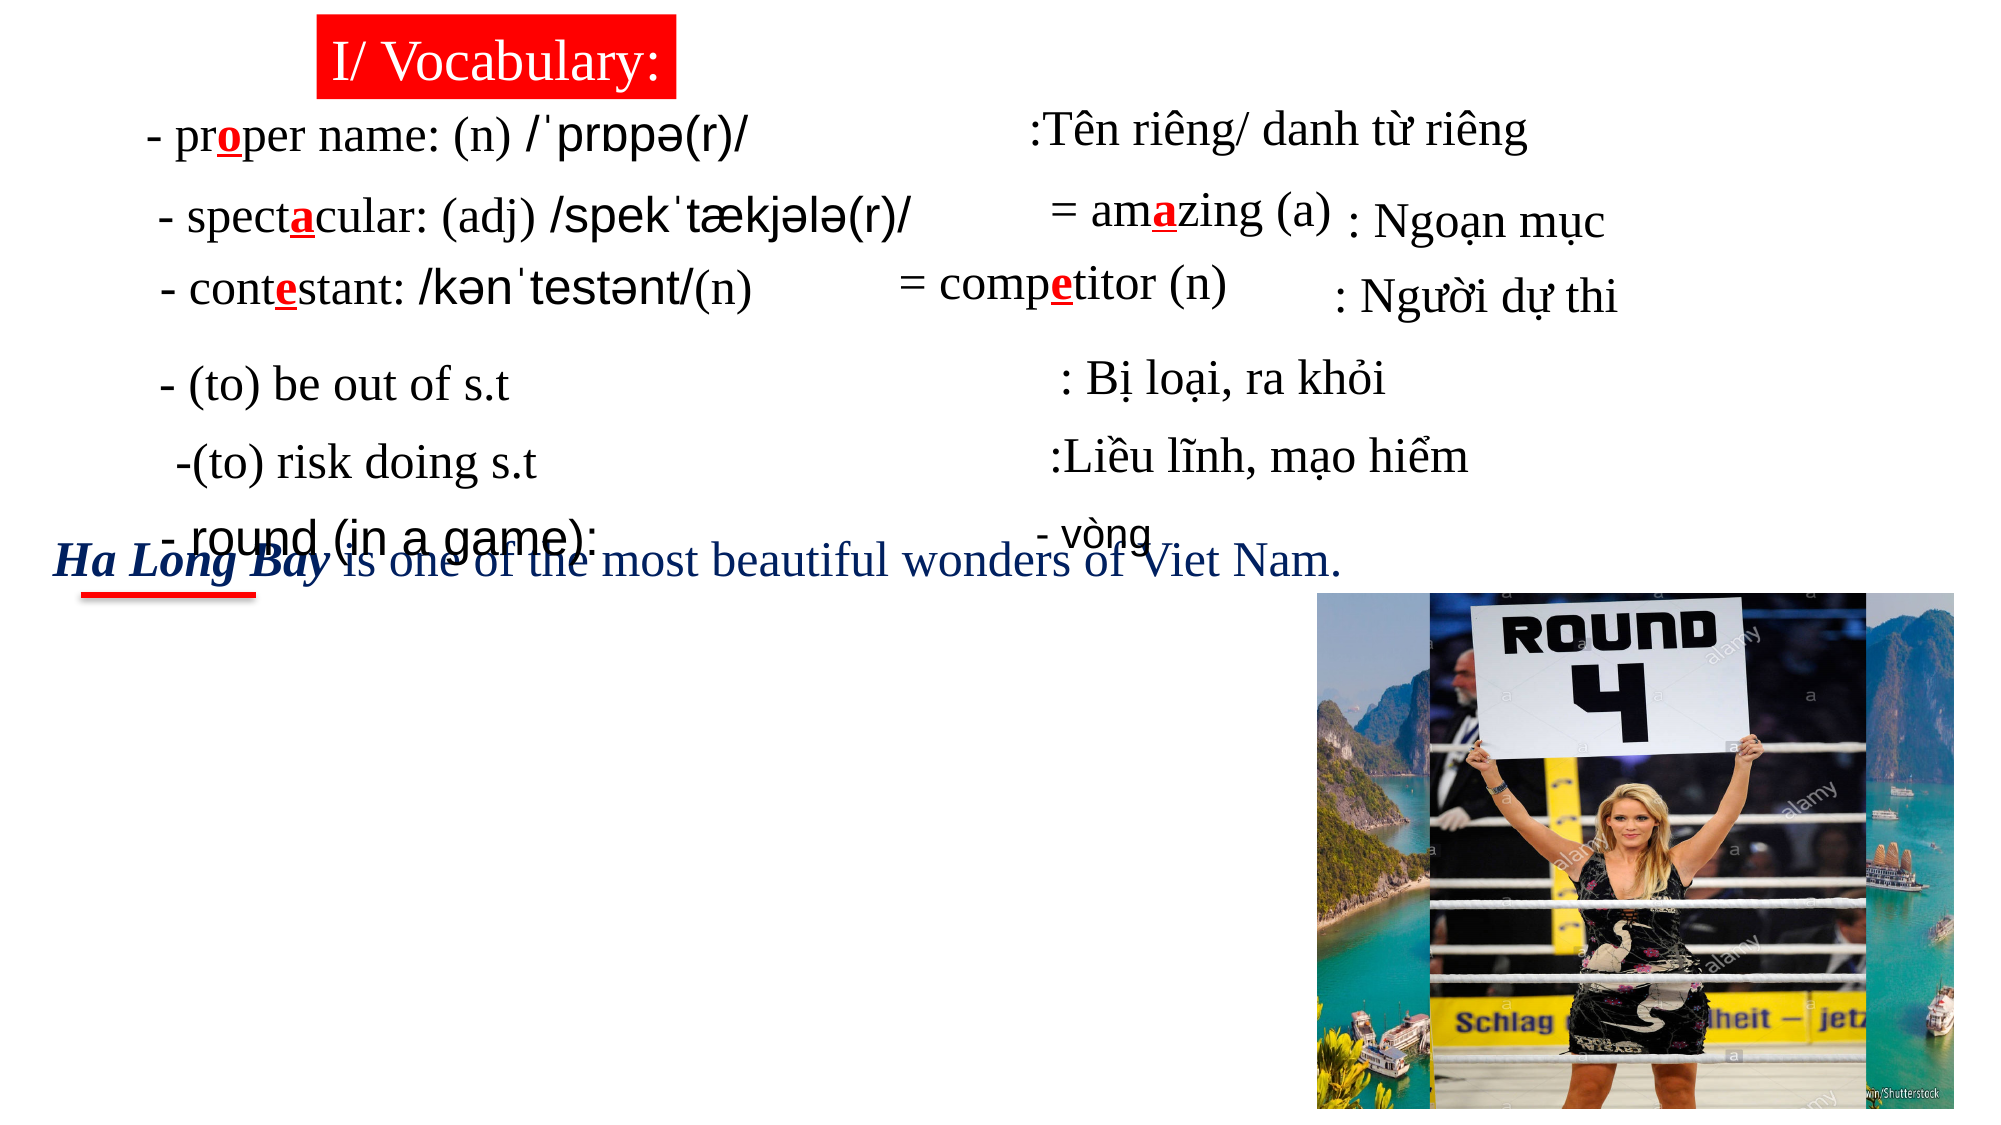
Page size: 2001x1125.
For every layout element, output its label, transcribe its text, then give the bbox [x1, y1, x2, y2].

text_box : Bị loại, ra khỏi [1044, 306, 1402, 412]
text_box :Tên riêng/ danh từ riêng [1001, 57, 1544, 163]
text_box - (to) be out of s.t [144, 312, 525, 418]
picture [1317, 592, 1955, 1110]
text_box - proper name: (n) /ˈprɒpə(r)/ [131, 93, 860, 169]
text_box :Liều lĩnh, mạo hiểm [1034, 415, 1510, 491]
text_box = amazing (a) [1035, 169, 1332, 244]
text_box = competitor (n) [883, 241, 1243, 317]
text_box - spectacular: (adj) /spekˈtækjələ(r)/ [142, 174, 997, 250]
text_box : Ngoạn mục [1332, 149, 1621, 225]
text_box I/ Vocabulary: [316, 14, 677, 93]
text_box : Người dự thi [1318, 225, 1634, 331]
text_box - round (in a game): [145, 498, 738, 573]
text_box - vòng [1020, 499, 1446, 565]
text_box Ha Long Bay is one of the most beautiful wonders of Viet Nam. [22, 519, 1374, 595]
text_box -(to) risk doing s.t [160, 421, 636, 497]
text_box - contestant: /kənˈtestənt/(n) [144, 246, 768, 322]
